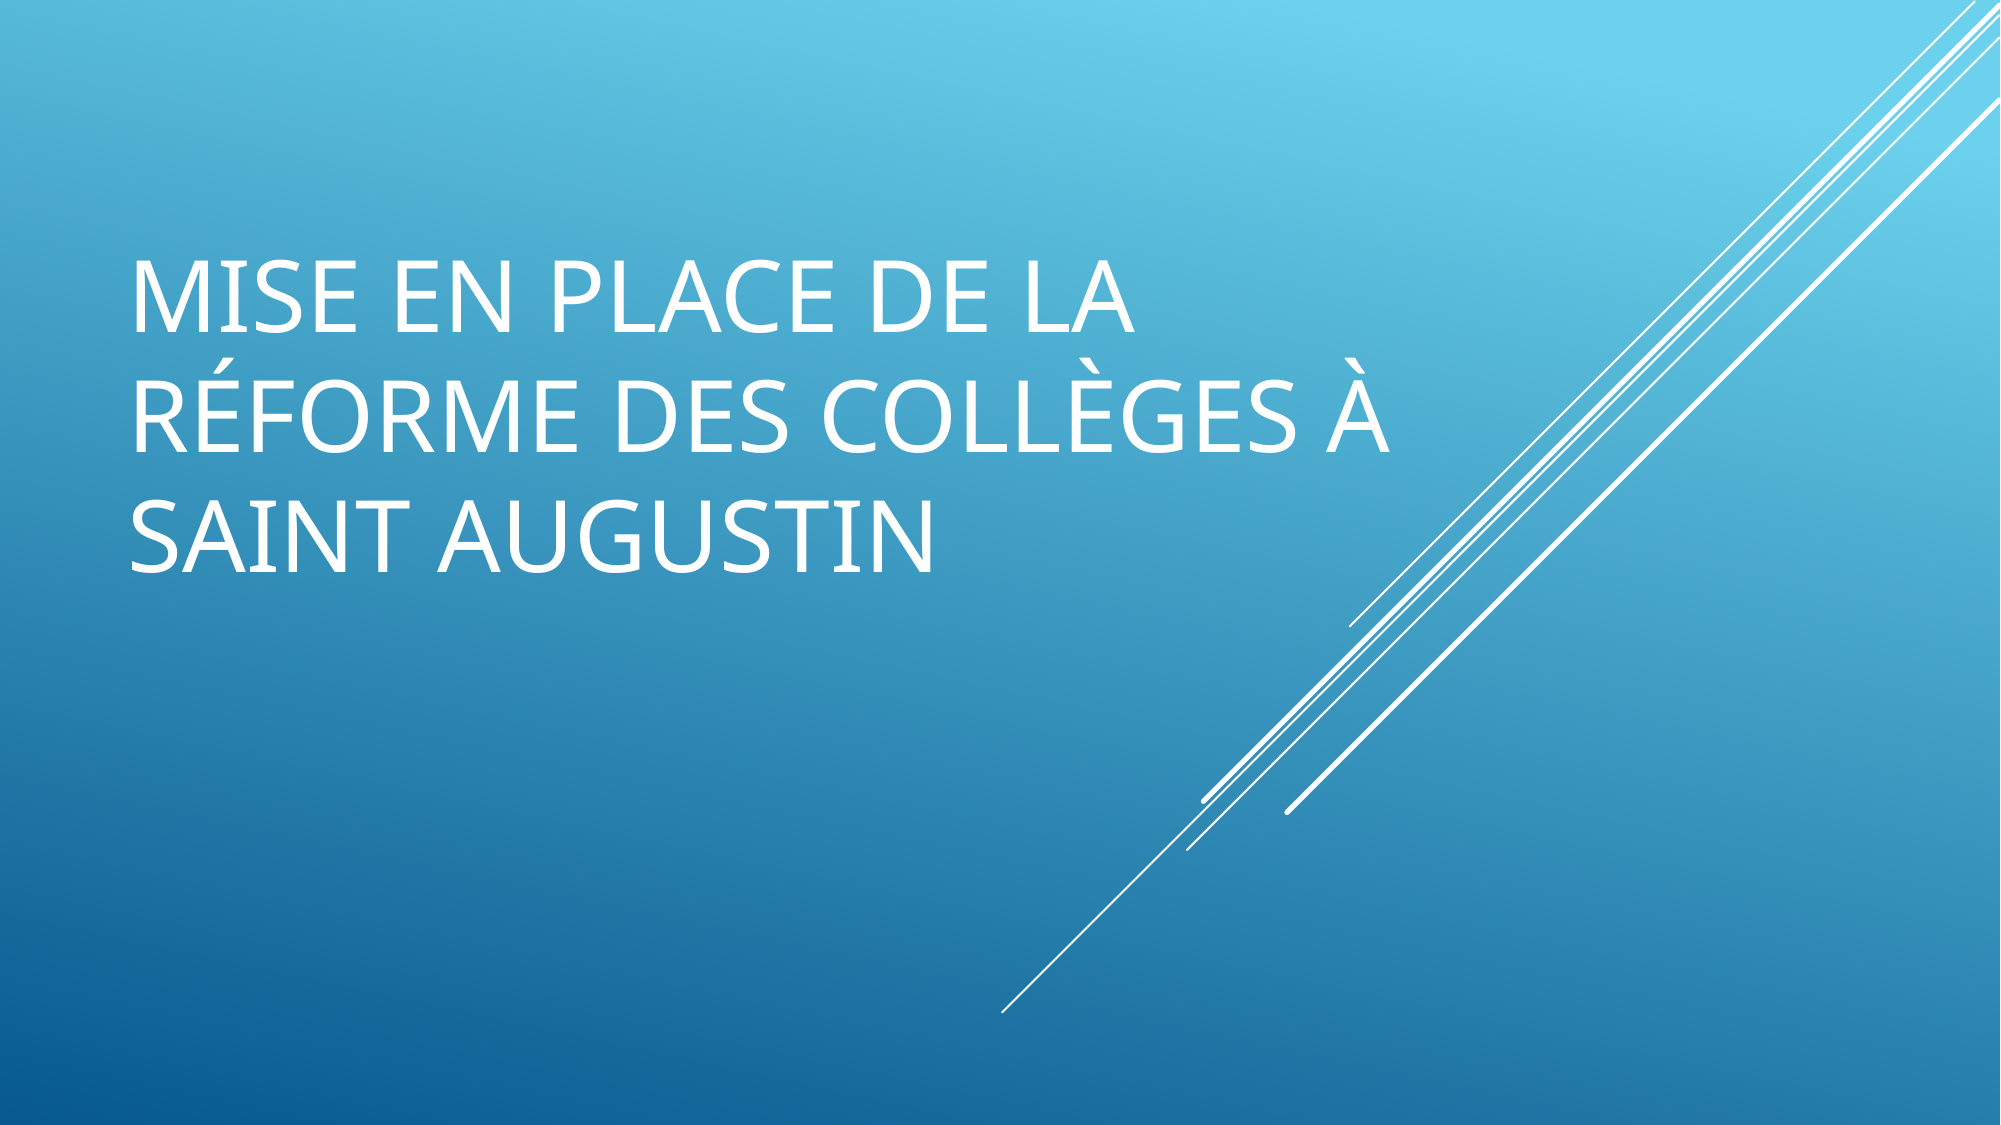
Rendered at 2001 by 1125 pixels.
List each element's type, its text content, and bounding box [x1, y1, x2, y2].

title Mise en place de la réforme des collèges à saint augustin [112, 112, 1425, 600]
